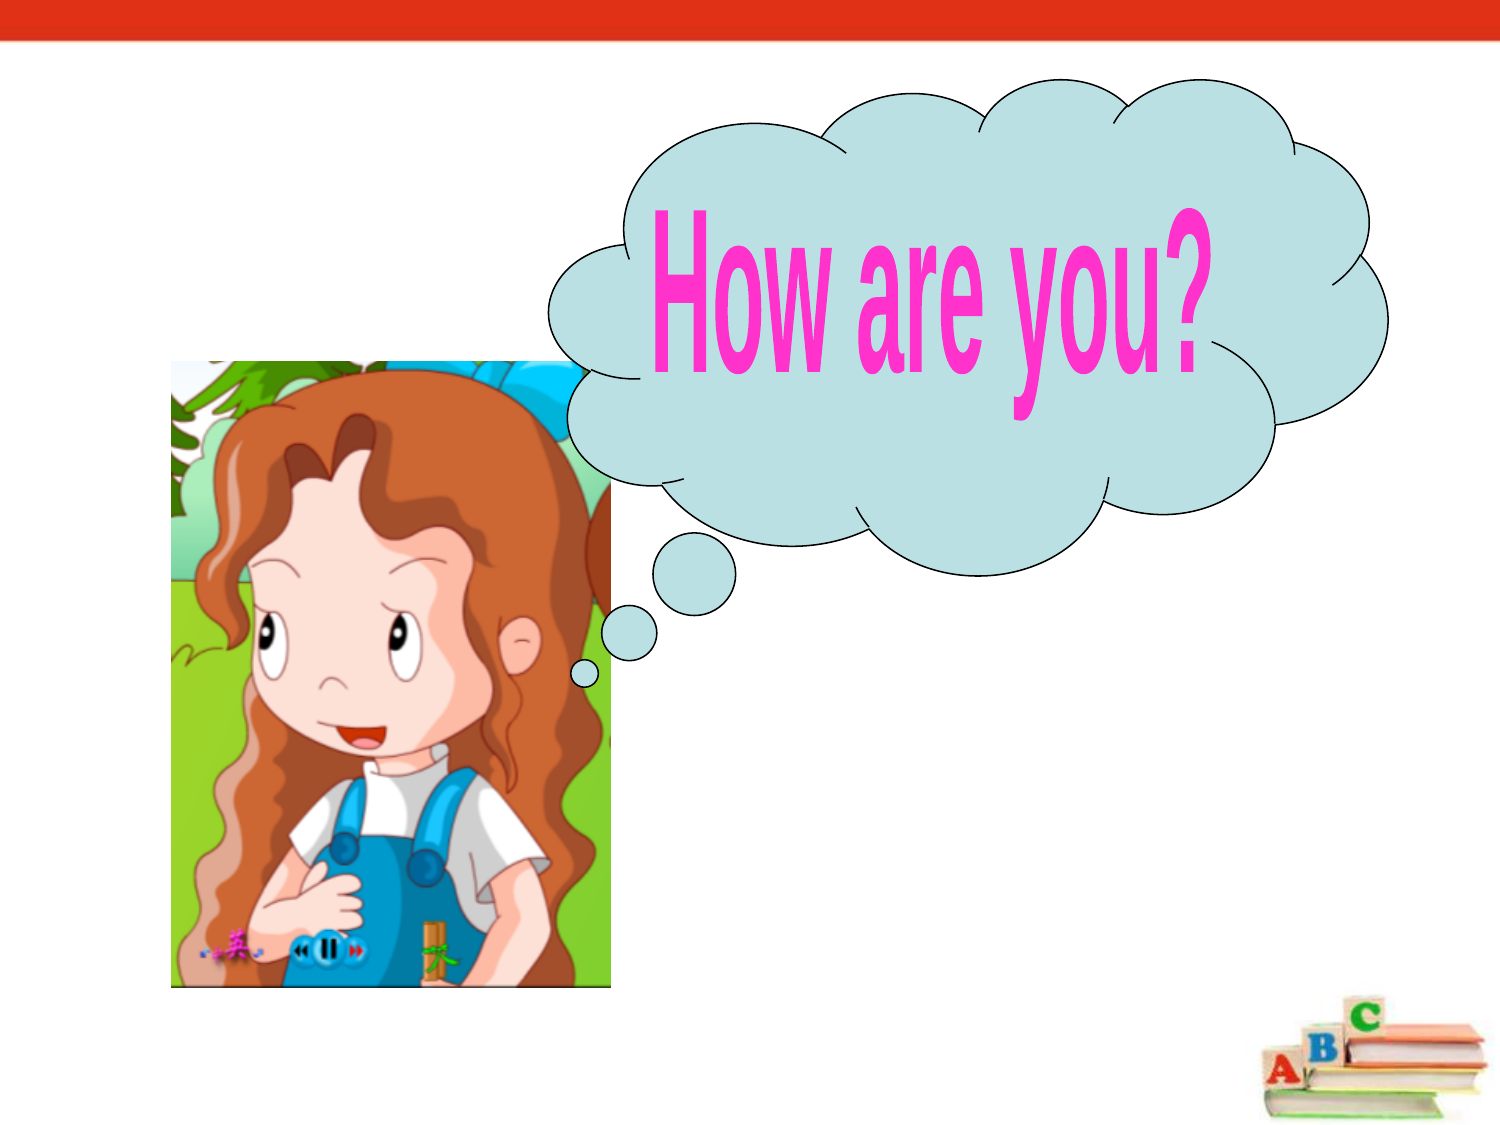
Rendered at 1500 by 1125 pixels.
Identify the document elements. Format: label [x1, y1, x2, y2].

text_box [548, 79, 1389, 577]
picture [0, 0, 1500, 1125]
text_box [616, 605, 657, 661]
text_box [652, 532, 736, 616]
